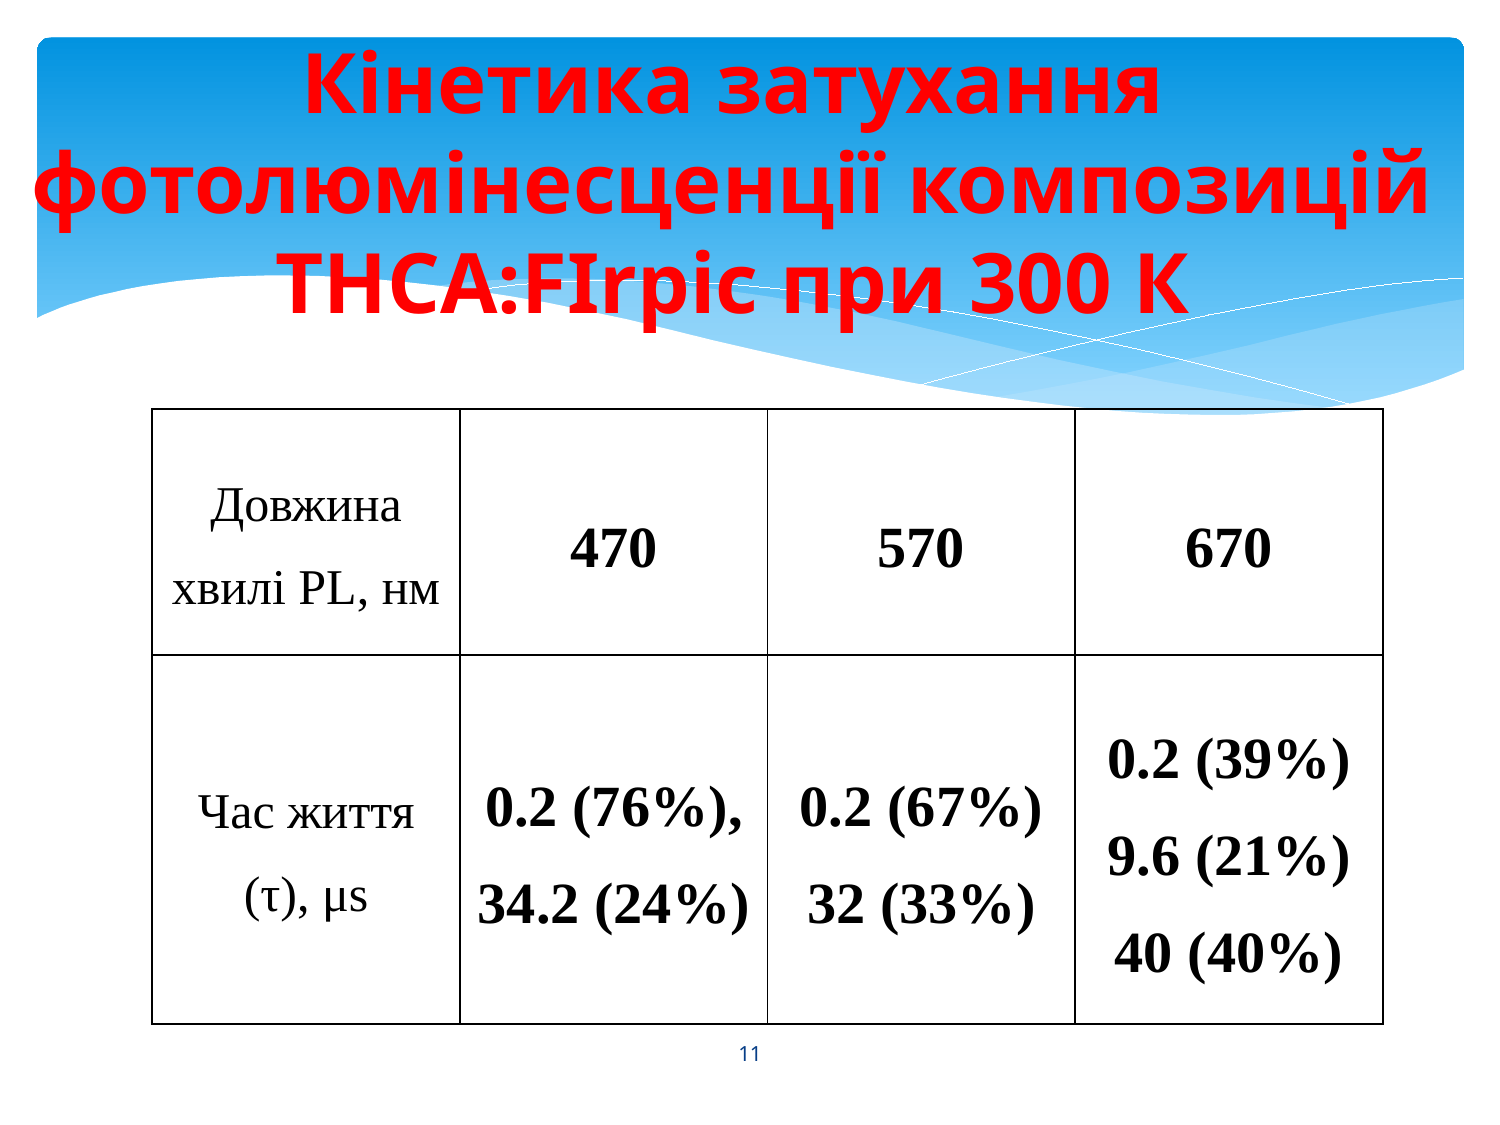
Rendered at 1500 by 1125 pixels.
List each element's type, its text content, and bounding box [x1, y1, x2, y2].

table_cell 0.2 (67%) 32 (33%) [768, 656, 1074, 1023]
table_cell 0.2 (39%) 9.6 (21%) 40 (40%) [1076, 656, 1382, 1023]
table_header 470 [461, 410, 767, 654]
table_header 570 [768, 410, 1074, 654]
table_header 670 [1076, 410, 1382, 654]
text_box [0, 0, 1500, 75]
slide_number 11 [654, 1032, 846, 1086]
list [503, 1025, 1032, 1032]
table_cell Час життя (τ), μs [153, 656, 459, 1023]
title Кінетика затухання фотолюмінесценції композицій THCA:FIrpic при 300 К [0, 75, 1466, 305]
table_header Довжина хвилі PL, нм [153, 410, 459, 654]
table_cell 0.2 (76%), 34.2 (24%) [461, 656, 767, 1023]
